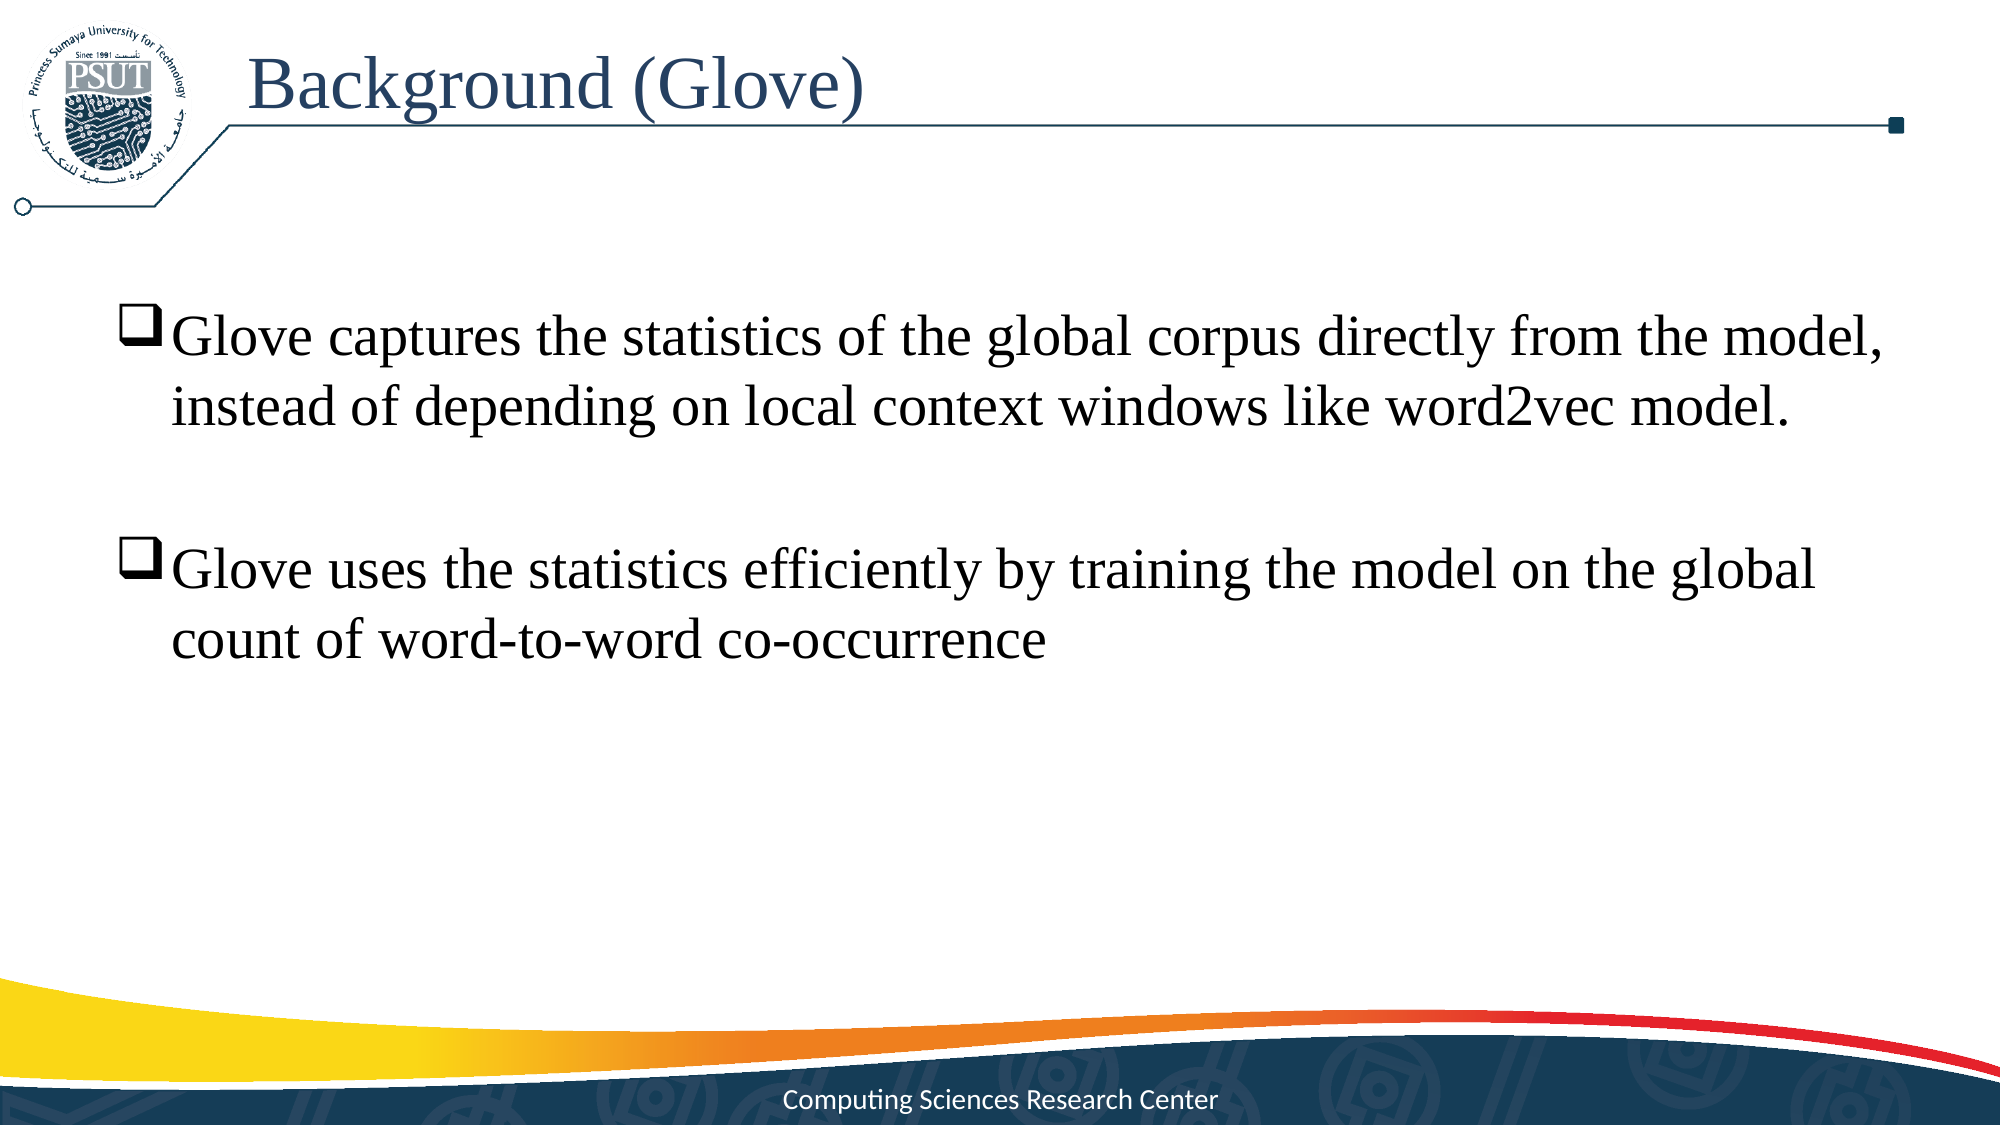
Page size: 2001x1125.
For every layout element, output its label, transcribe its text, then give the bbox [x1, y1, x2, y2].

list Glove captures the statistics of the global corpus directly from the model, instead of depending on local context windows like word2vec model. Glove uses the statistics efficiently by training the model on the global count of word-to-word co-occurrence [99, 208, 1900, 941]
picture [0, 20, 2000, 232]
text_box Background (Glove) [232, 42, 1900, 114]
picture [0, 858, 2000, 1125]
